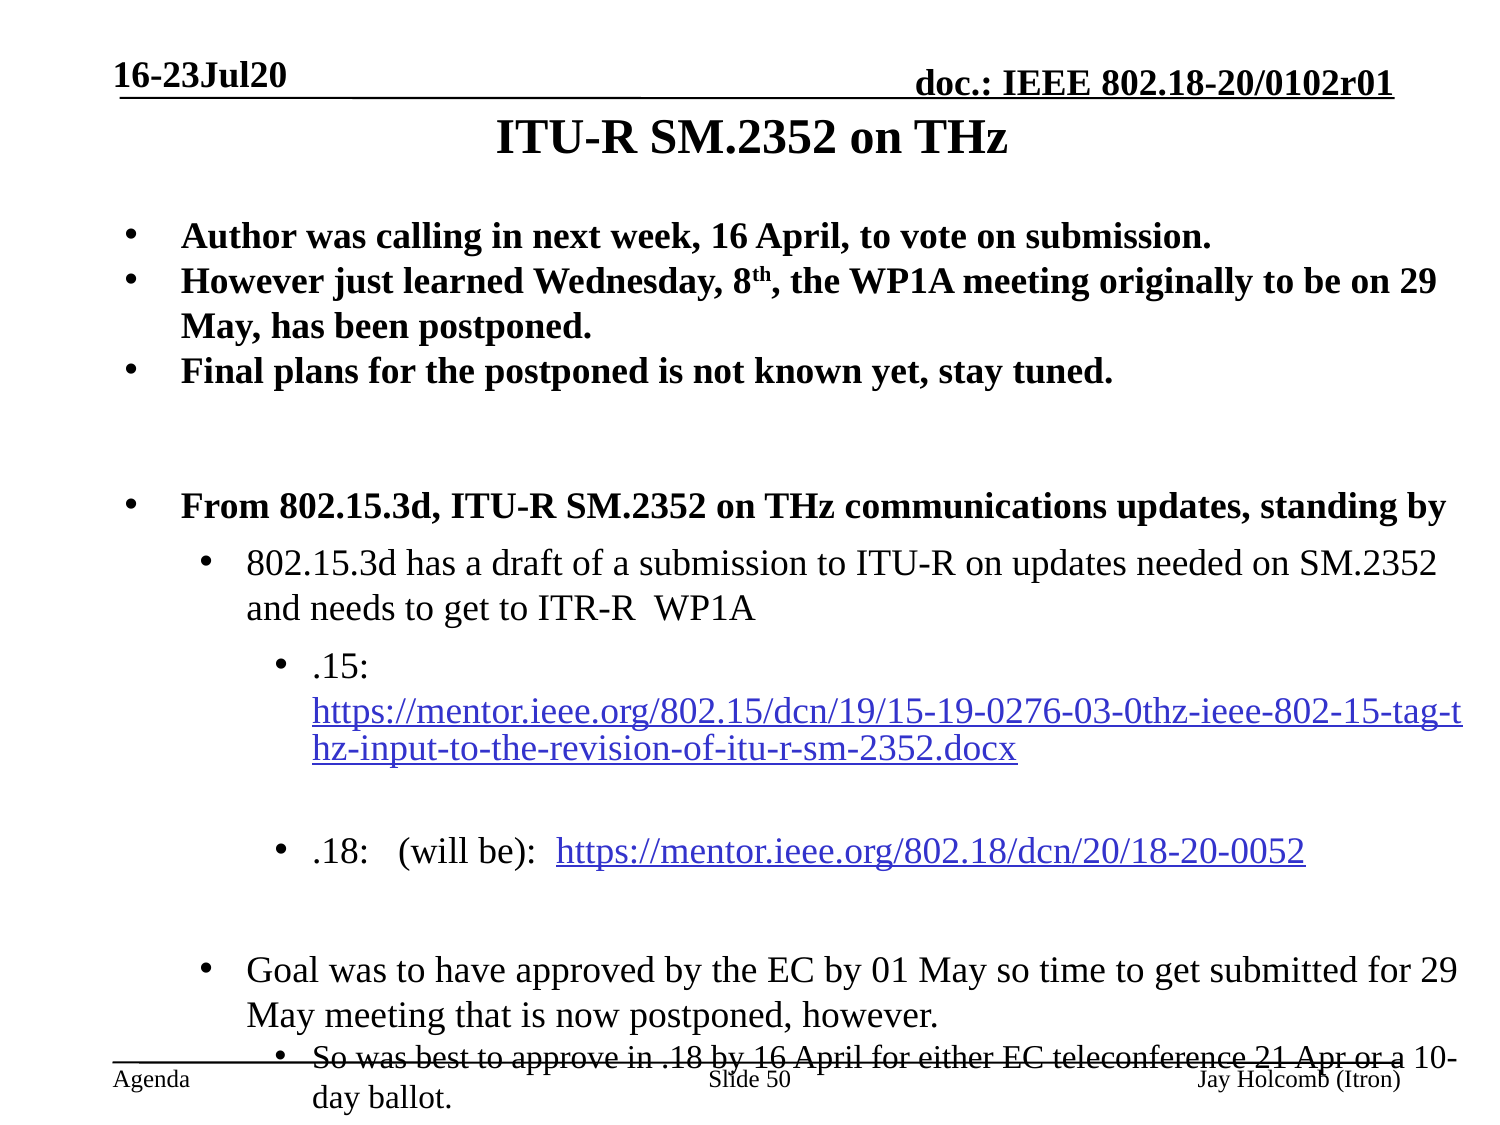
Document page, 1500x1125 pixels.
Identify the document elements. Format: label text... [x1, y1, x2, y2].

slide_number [112, 49, 488, 95]
title ITU-R SM.2352 on THz [114, 103, 1390, 157]
footer Jay Holcomb (Itron) [878, 1061, 1402, 1093]
list Author was calling in next week, 16 April, to vote on submission. However just learned Wednesday, 8th, the WP1A meeting originally to be on 29 May, has been postponed. Final plans for the postponed is not known yet, stay tuned. From 802.15.3d, ITU-R SM.2352 on THz communications updates, standing by 802.15.3d has a draft of a submission to ITU-R on updates needed on SM.2352 and needs to get to ITR-R WP1A .15: https://mentor.ieee.org/802.15/dcn/19/15-19-0276-03-0thz-ieee-802-15-tag-thz-input-to-the-revision-of-itu-r-sm-2352.docx .18: (will be): https://mentor.ieee.org/802.18/dcn/20/18-20-0052 Goal was to have approved by the EC by 01 May so time to get submitted for 29 May meeting that is now postponed, however. So was best to approve in .18 by 16 April for either EC teleconference 21 Apr or a 10-day ballot. So waiting to learn when WP1A meeting will be re-scheduled. [109, 157, 1488, 1063]
slide_number Slide 50 [699, 1061, 800, 1123]
